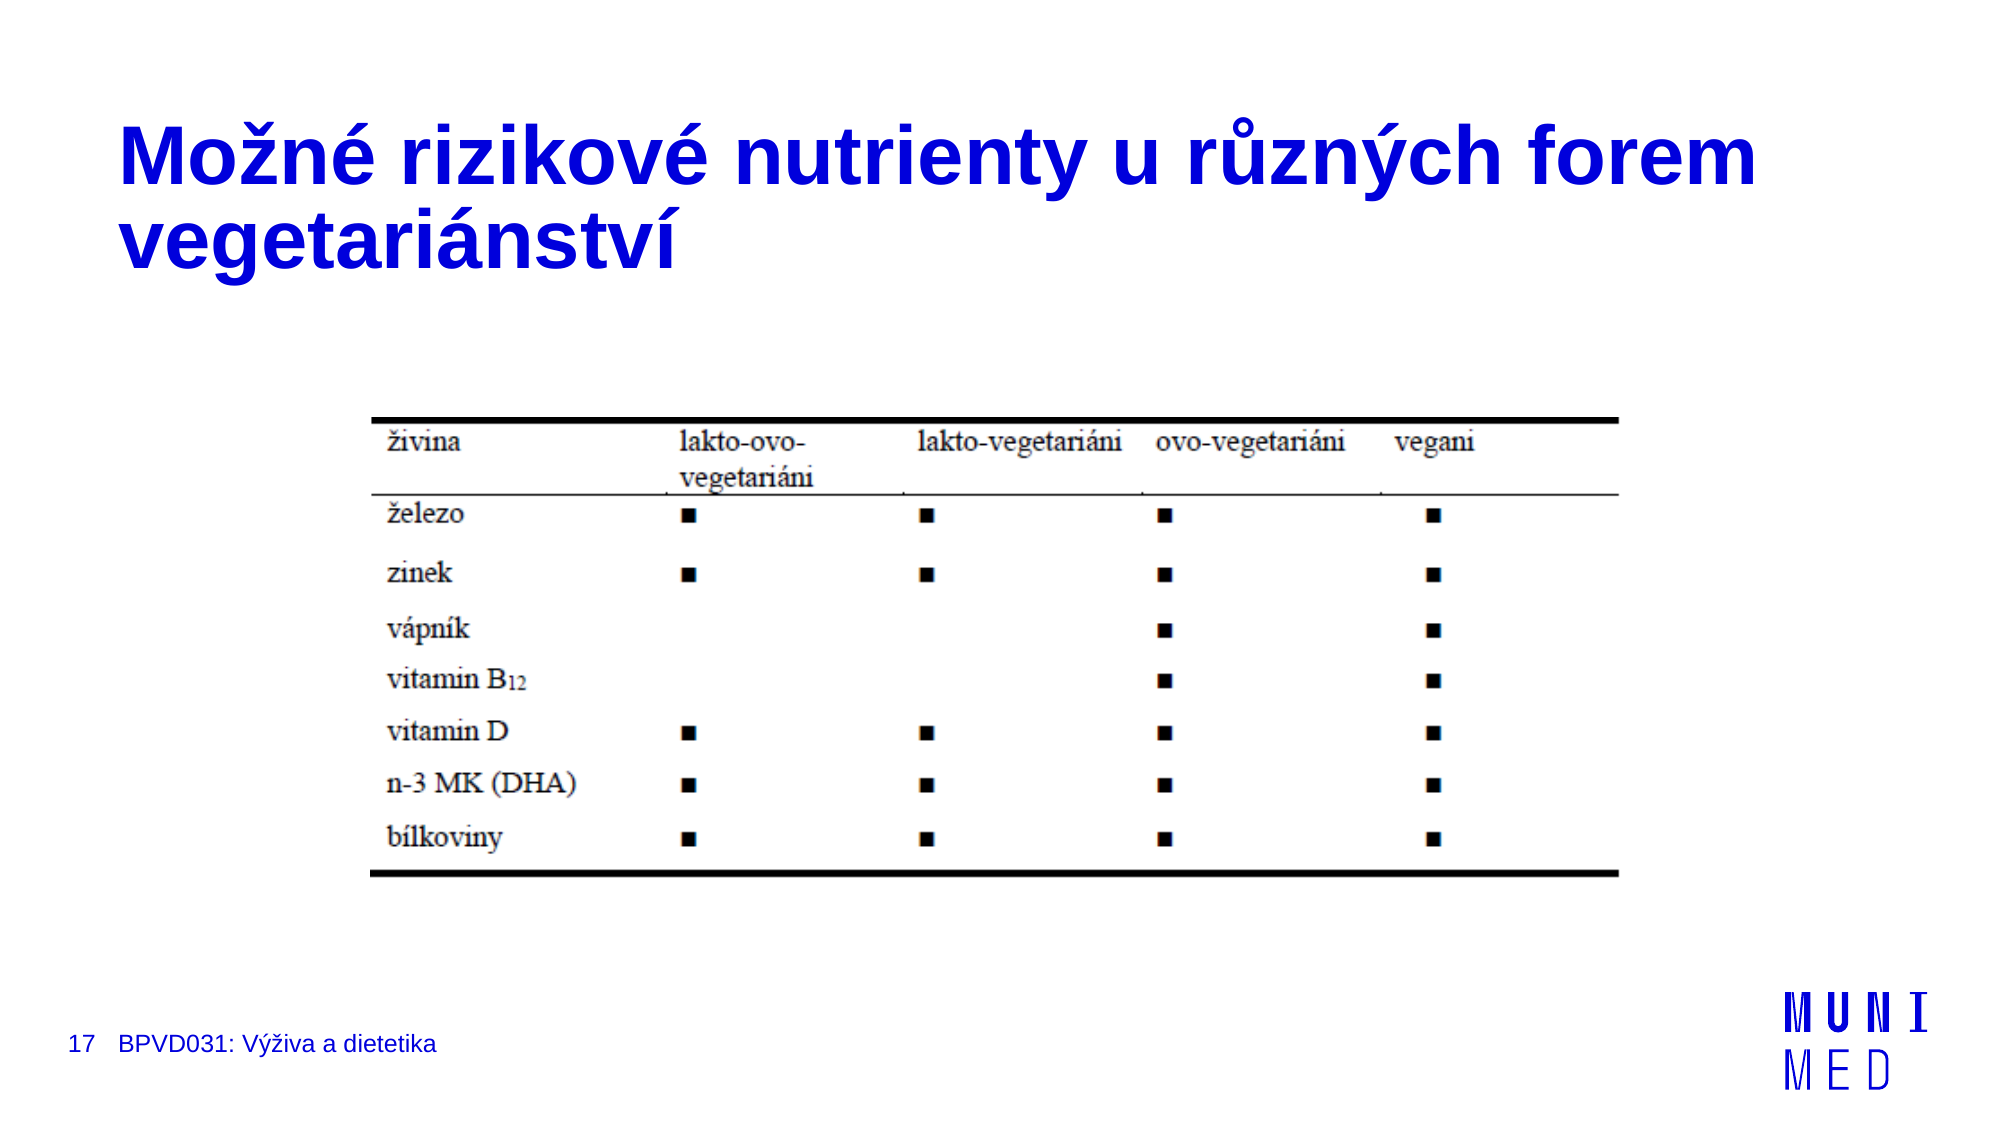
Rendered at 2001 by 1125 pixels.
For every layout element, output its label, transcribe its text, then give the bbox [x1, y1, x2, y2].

slide_number 17 [67, 1021, 110, 1063]
title Možné rizikové nutrienty u různých forem vegetariánství [118, 118, 1883, 193]
picture [369, 417, 1631, 881]
footer BPVD031: Výživa a dietetika [118, 1021, 1418, 1063]
